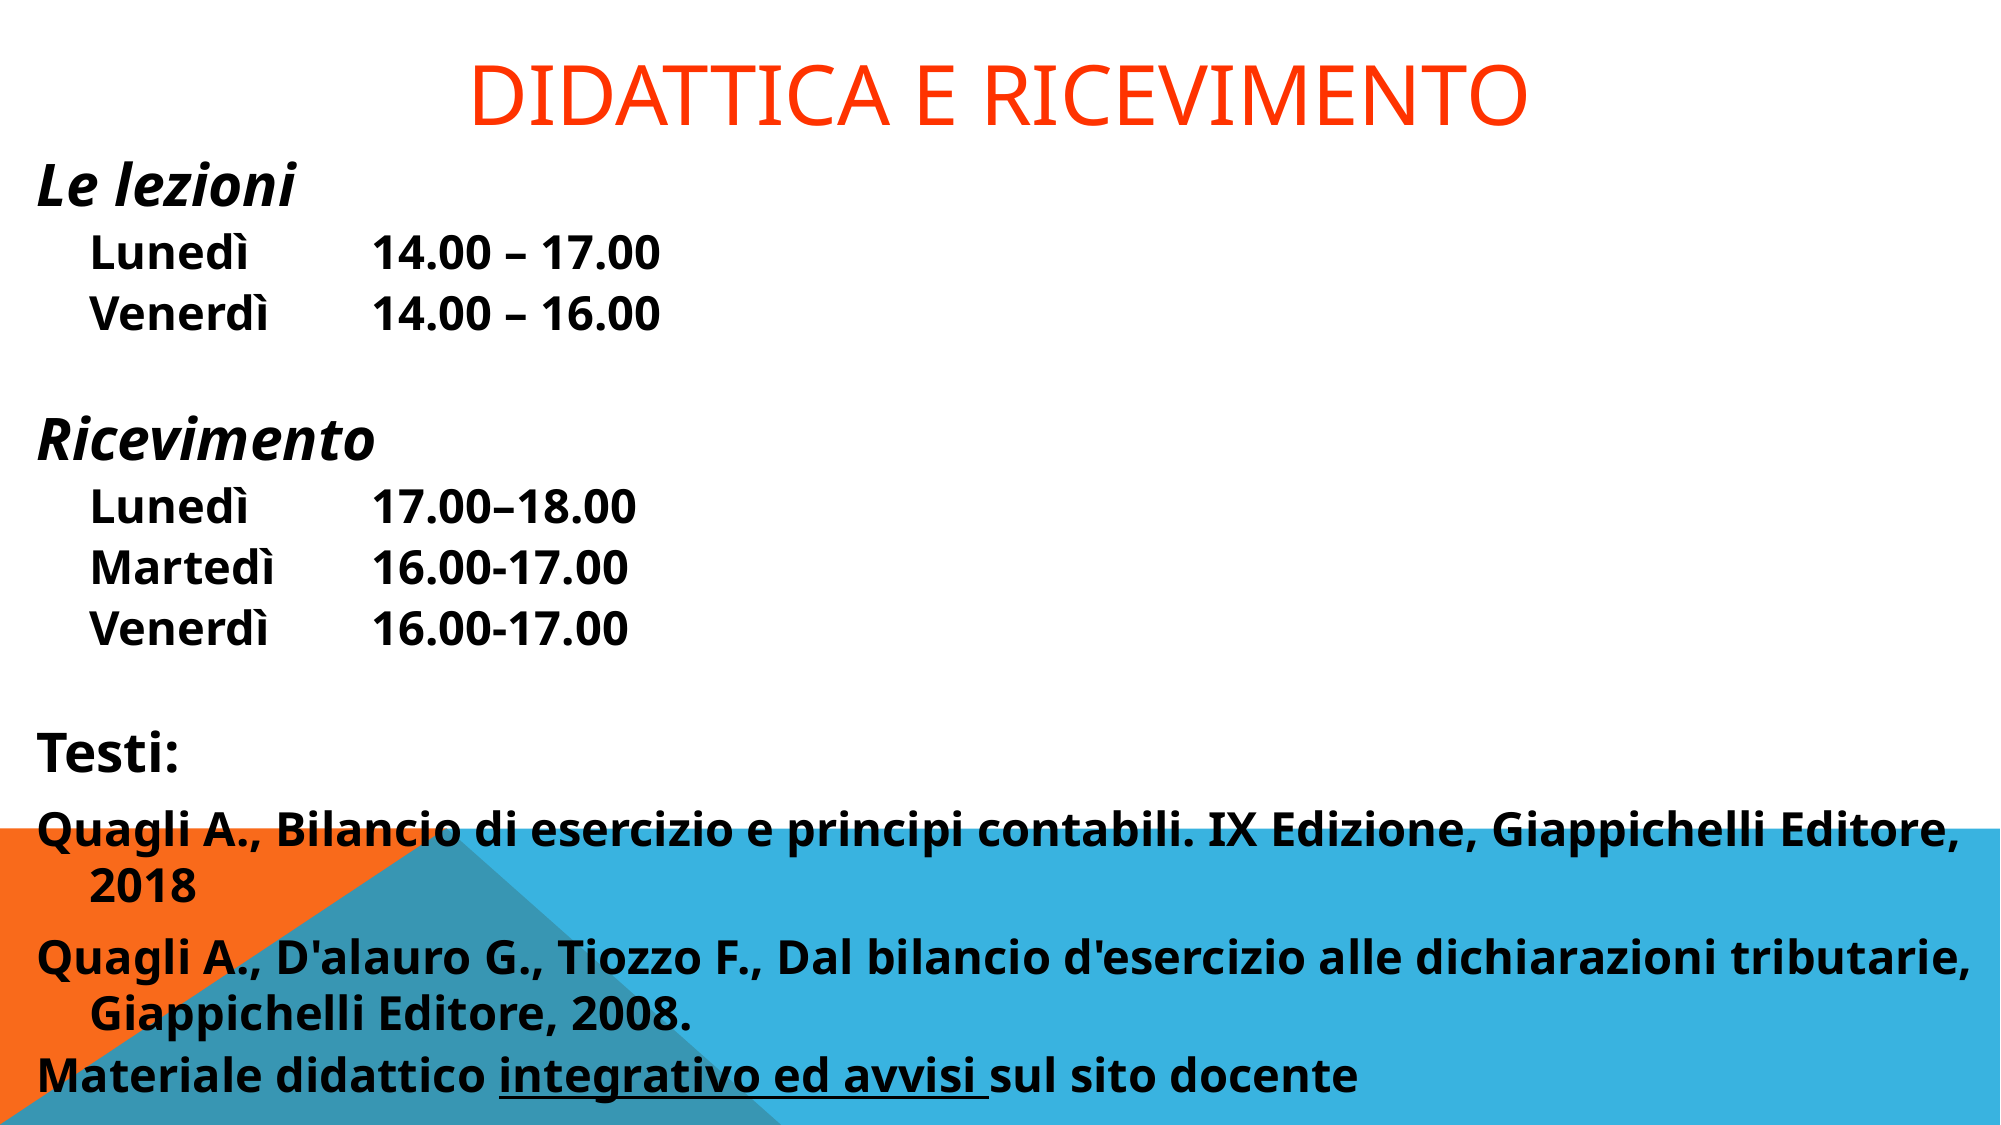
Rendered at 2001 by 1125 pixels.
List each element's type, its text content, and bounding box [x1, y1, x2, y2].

title Didattica e ricevimento [99, 31, 1900, 154]
list Le lezioni Lunedì 14.00 – 17.00 Venerdì 14.00 – 16.00 Ricevimento Lunedì 17.00–18.00 Martedì 16.00-17.00 Venerdì 16.00-17.00 Testi: Quagli A., Bilancio di esercizio e principi contabili. IX Edizione, Giappichelli Editore, 2018 Quagli A., D'alauro G., Tiozzo F., Dal bilancio d'esercizio alle dichiarazioni tributarie, Giappichelli Editore, 2008. Materiale didattico integrativo ed avvisi sul sito docente [21, 154, 2000, 1110]
